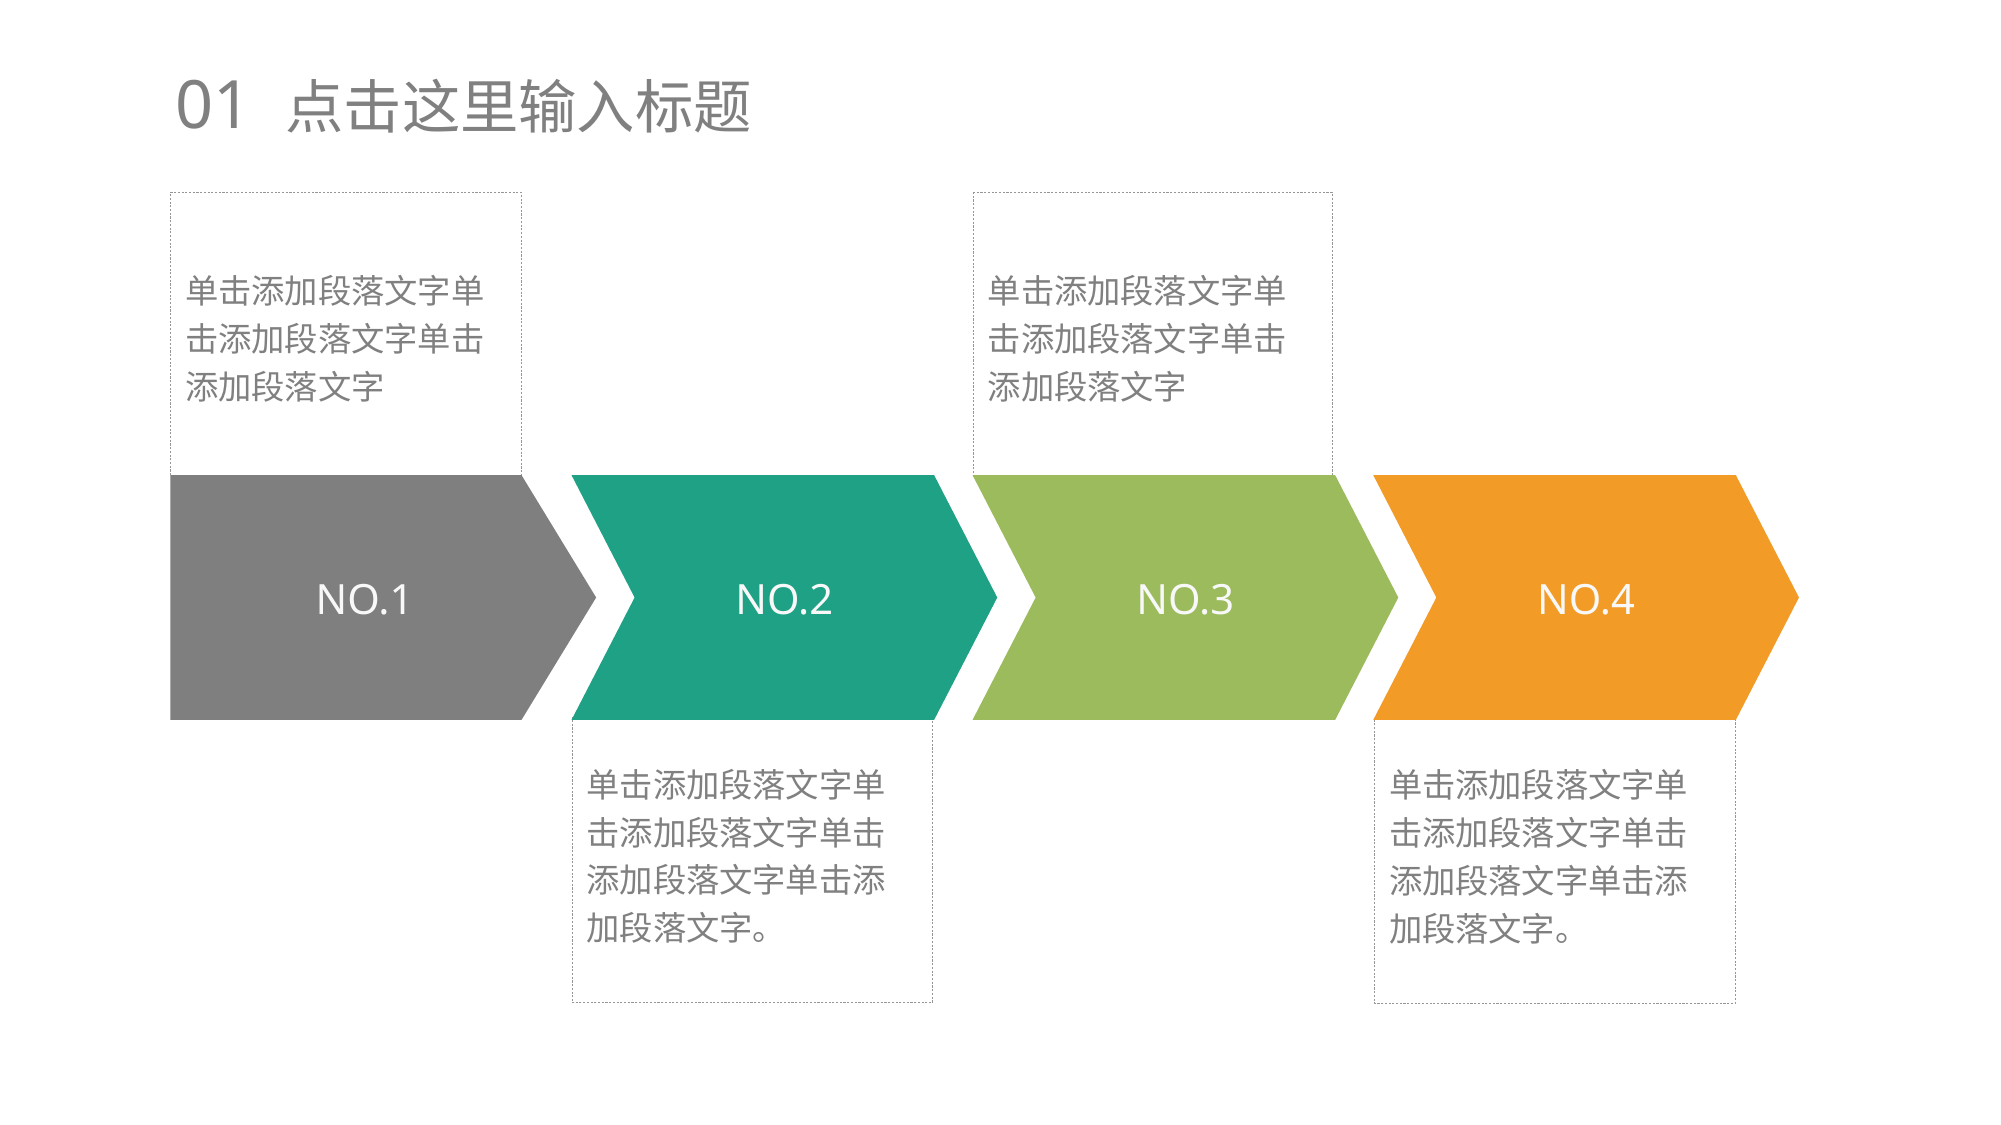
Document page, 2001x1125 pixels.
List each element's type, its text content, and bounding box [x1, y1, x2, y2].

text_box 单击添加段落文字单击添加段落文字单击添加段落文字 [170, 192, 522, 475]
text_box 单击添加段落文字单击添加段落文字单击添加段落文字单击添加段落文字。 [571, 720, 933, 1003]
text_box NO.3 [972, 475, 1399, 720]
text_box NO.2 [571, 475, 998, 720]
text_box 单击添加段落文字单击添加段落文字单击添加段落文字 [972, 192, 1332, 475]
text_box 01 点击这里输入标题 [161, 53, 767, 149]
text_box 单击添加段落文字单击添加段落文字单击添加段落文字单击添加段落文字。 [1374, 720, 1736, 1003]
text_box NO.4 [1373, 475, 1799, 720]
text_box NO.1 [170, 475, 597, 720]
